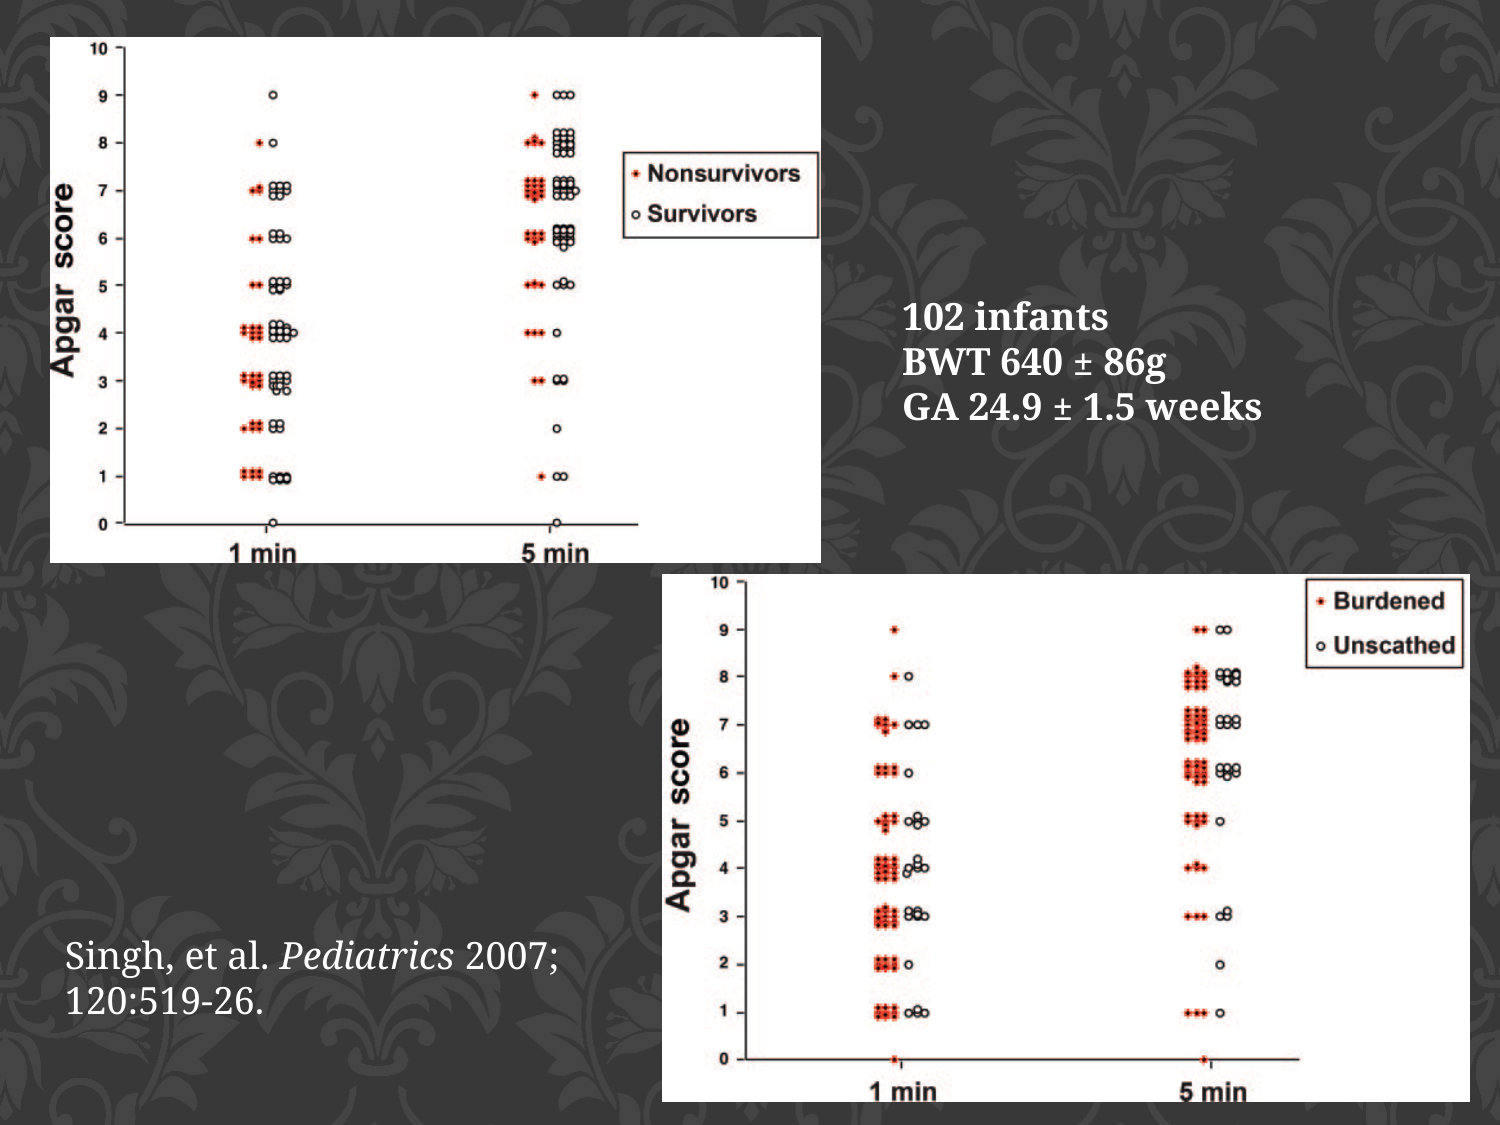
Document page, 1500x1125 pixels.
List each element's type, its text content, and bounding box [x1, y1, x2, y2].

text_box Singh, et al. Pediatrics 2007; 120:519-26. [50, 924, 656, 1030]
picture [49, 37, 821, 563]
text_box 102 infants BWT 640 ± 86g GA 24.9 ± 1.5 weeks [887, 286, 1500, 436]
picture [662, 574, 1470, 1102]
